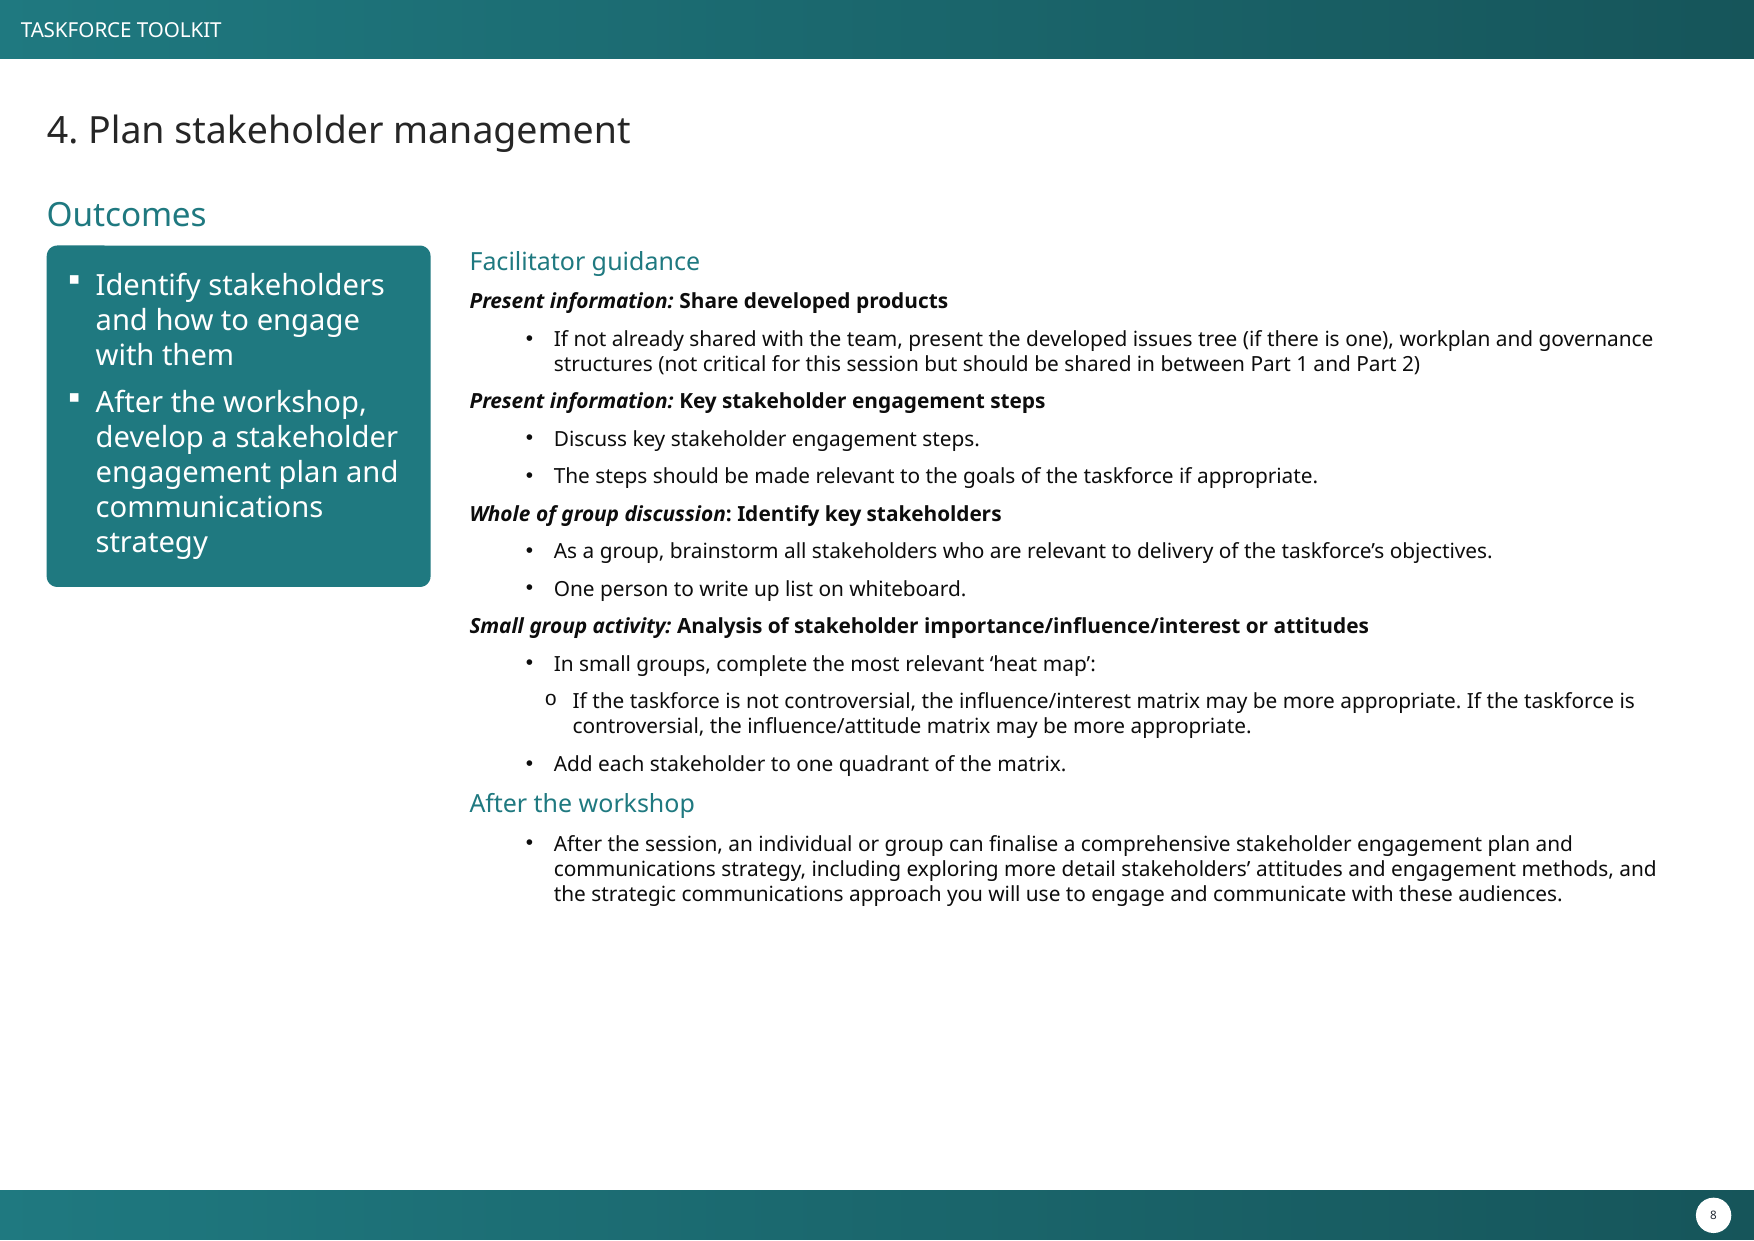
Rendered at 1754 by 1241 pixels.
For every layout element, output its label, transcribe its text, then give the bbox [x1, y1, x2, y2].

text_box Facilitator guidance Present information: Share developed products If not already shared with the team, present the developed issues tree (if there is one), workplan and governance structures (not critical for this session but should be shared in between Part 1 and Part 2) Present information: Key stakeholder engagement steps Discuss key stakeholder engagement steps. The steps should be made relevant to the goals of the taskforce if appropriate. Whole of group discussion: Identify key stakeholders As a group, brainstorm all stakeholders who are relevant to delivery of the taskforce’s objectives. One person to write up list on whiteboard. Small group activity: Analysis of stakeholder importance/influence/interest or attitudes In small groups, complete the most relevant ‘heat map’: If the taskforce is not controversial, the influence/interest matrix may be more appropriate. If the taskforce is controversial, the influence/attitude matrix may be more appropriate. Add each stakeholder to one quadrant of the matrix. After the workshop After the session, an individual or group can finalise a comprehensive stakeholder engagement plan and communications strategy, including exploring more detail stakeholders’ attitudes and engagement methods, and the strategic communications approach you will use to engage and communicate with these audiences. [469, 245, 1681, 906]
text_box Outcomes [46, 192, 317, 233]
title 4. Plan stakeholder management [46, 101, 1218, 167]
text_box Identify stakeholders and how to engage with them After the workshop, develop a stakeholder engagement plan and communications strategy [45, 244, 432, 588]
